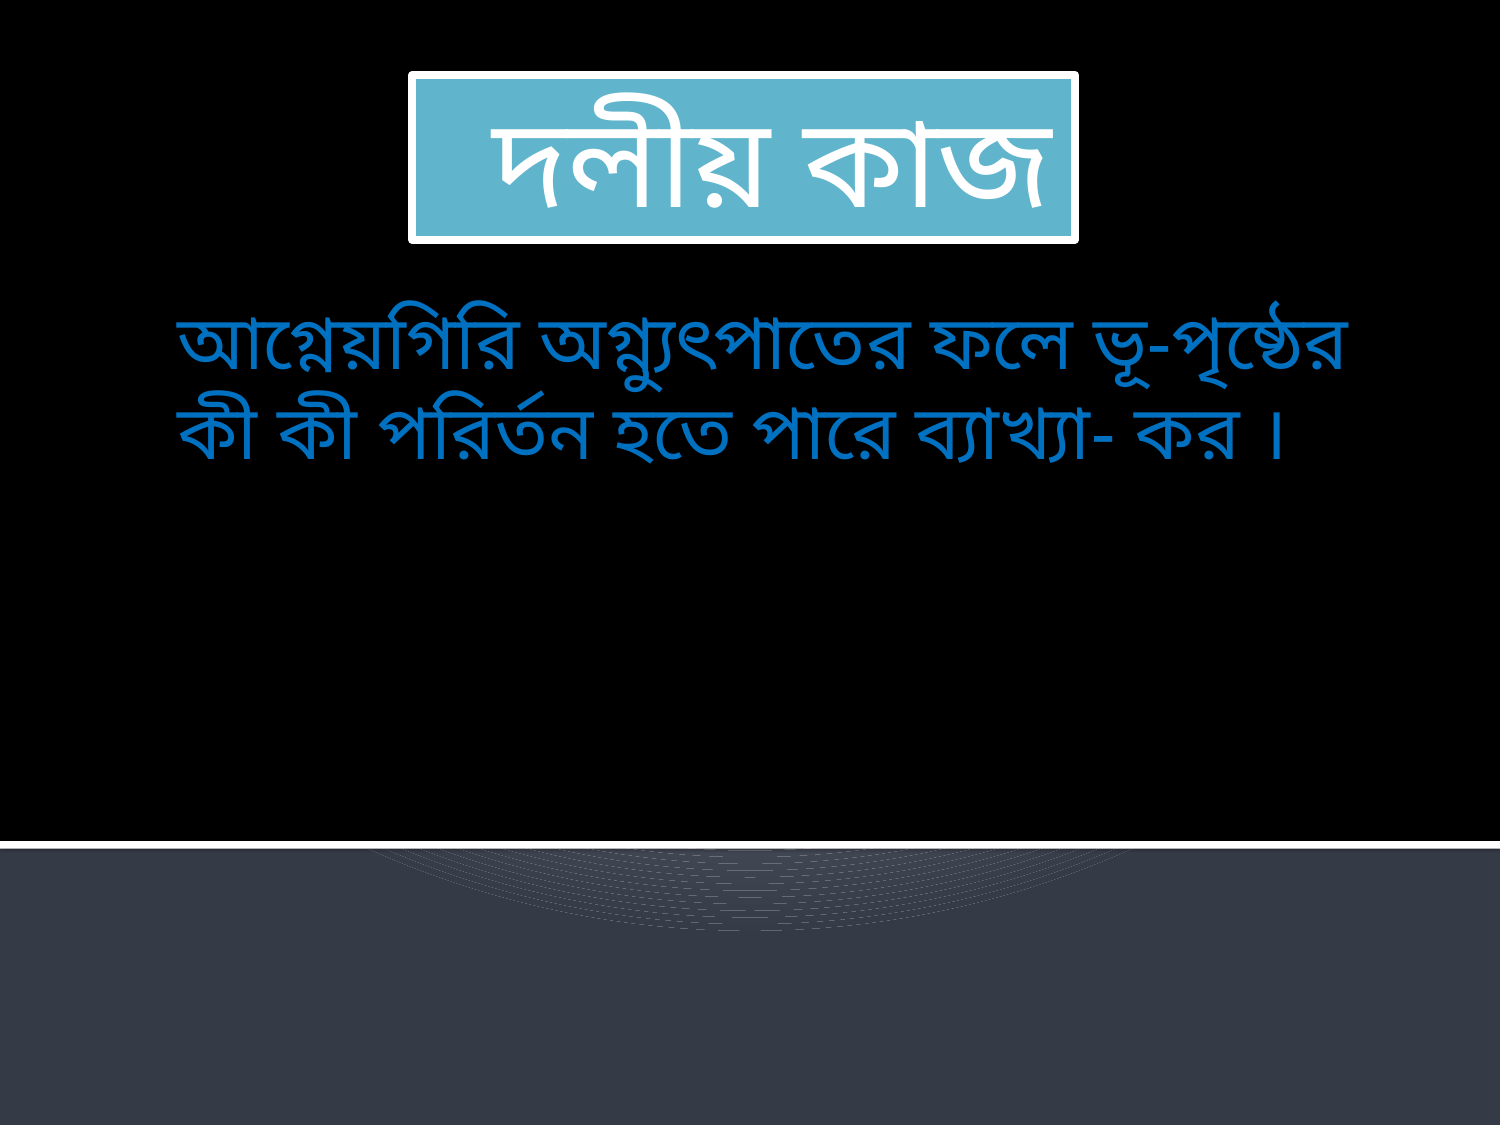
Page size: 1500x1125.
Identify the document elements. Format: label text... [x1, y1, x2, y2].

text_box আগ্নেয়গিরি অগ্ন্যুৎপাতের ফলে ভূ-পৃষ্ঠের কী কী পরির্তন হতে পারে ব্যাখ্যা- কর । [162, 287, 1413, 483]
text_box দলীয় কাজ [408, 71, 1079, 244]
